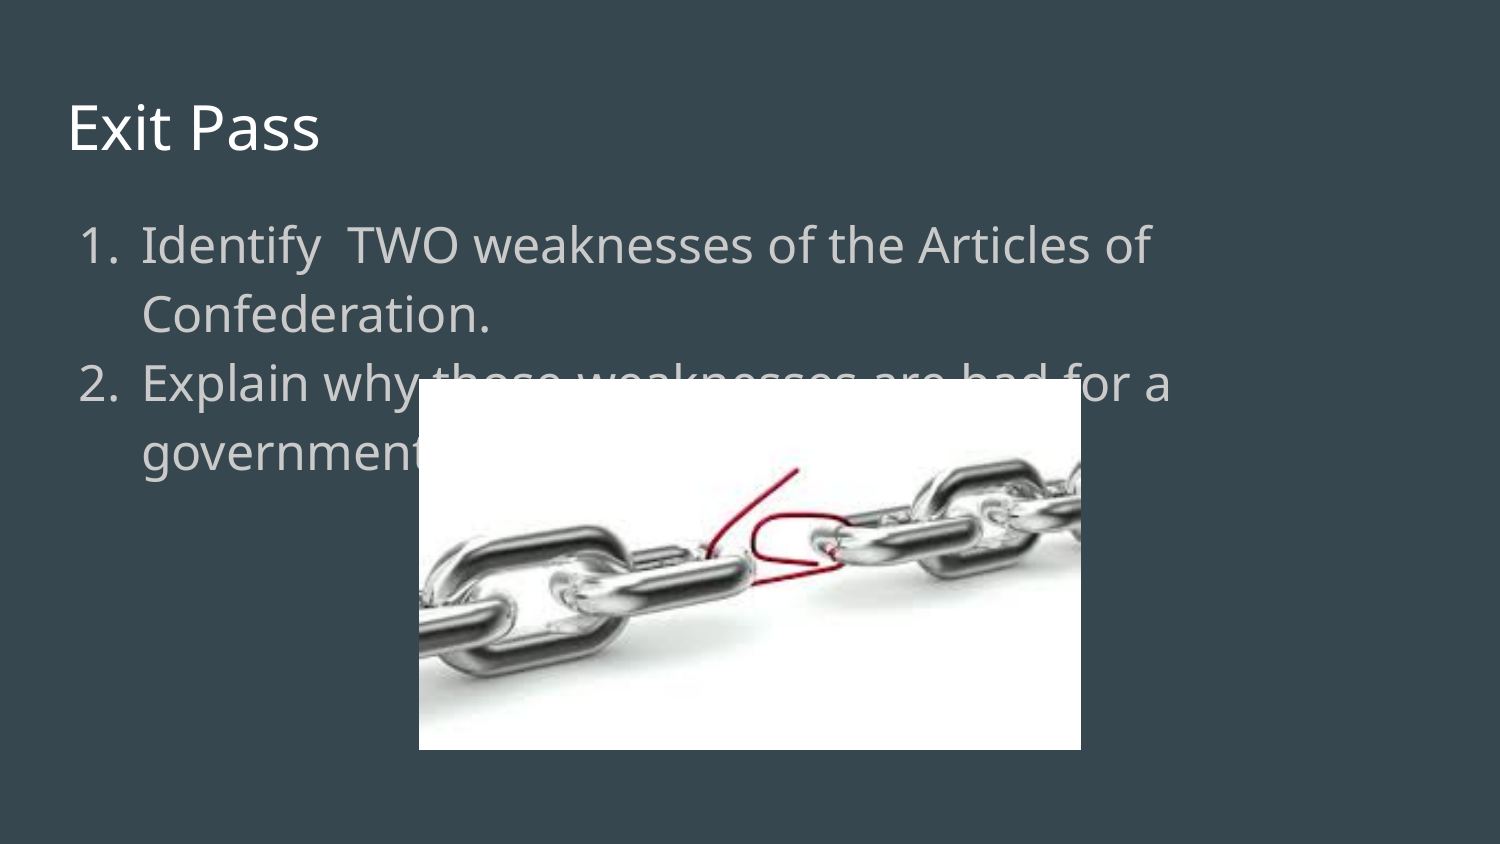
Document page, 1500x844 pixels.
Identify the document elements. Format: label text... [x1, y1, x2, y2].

list Identify TWO weaknesses of the Articles of Confederation. Explain why those weaknesses are bad for a government. [51, 189, 1449, 750]
picture [419, 379, 1081, 750]
title Exit Pass [51, 72, 1449, 167]
